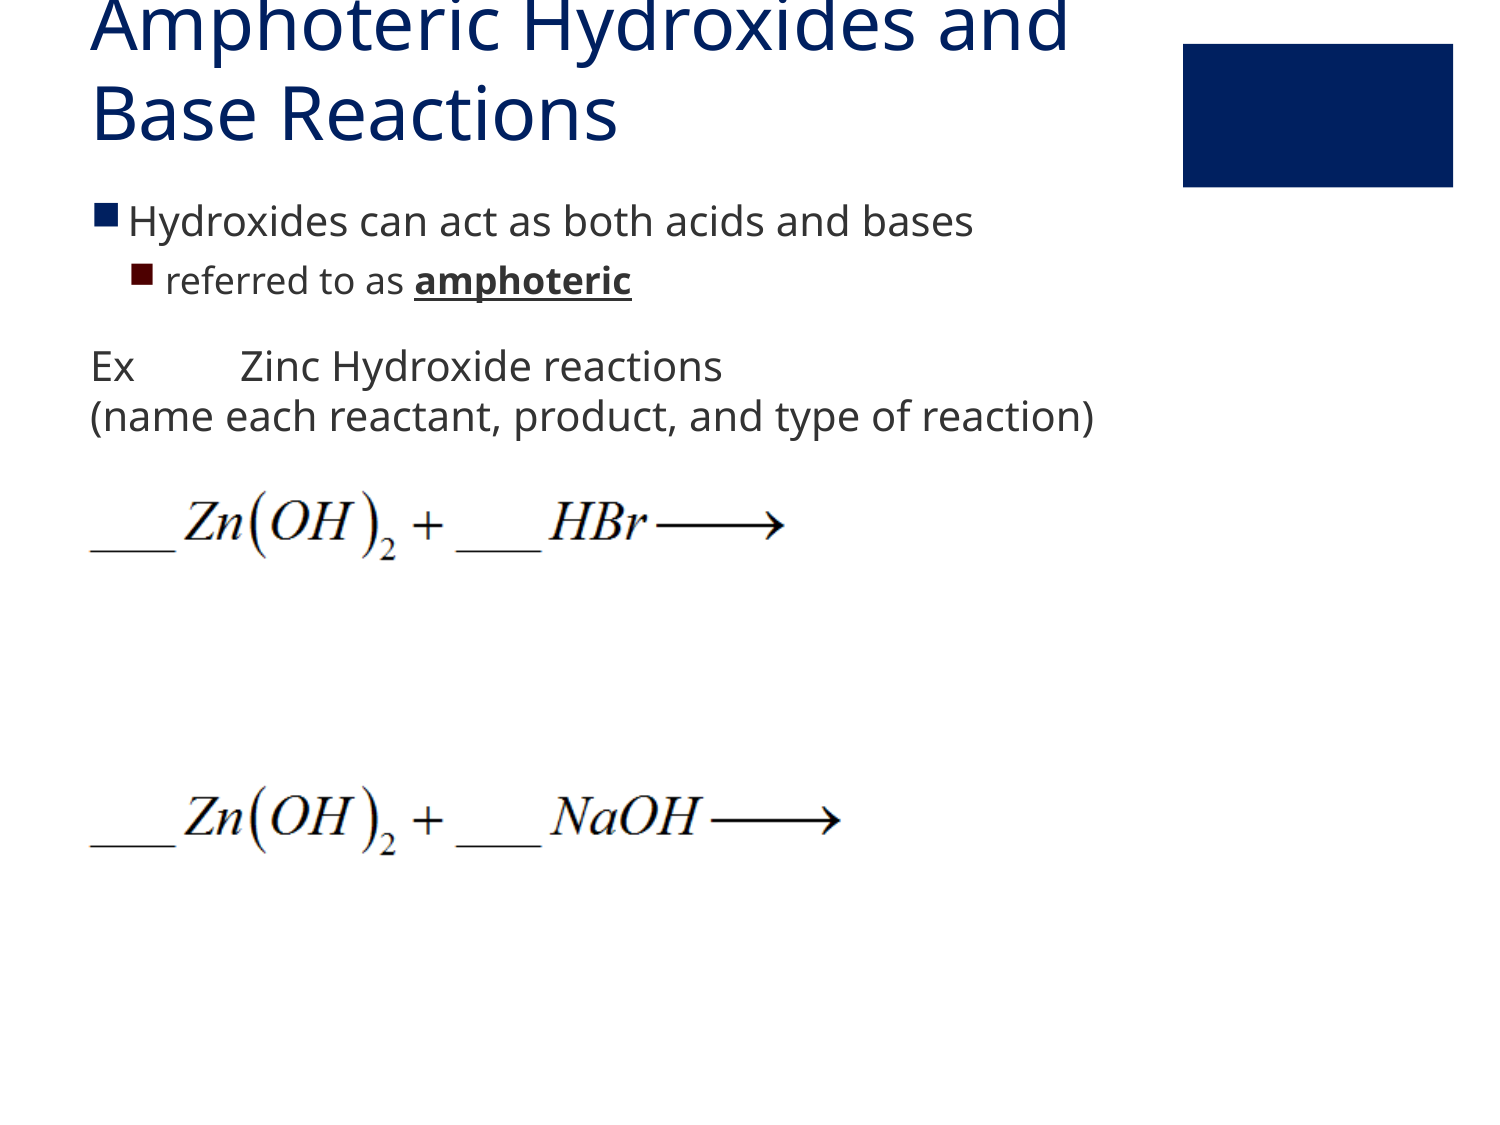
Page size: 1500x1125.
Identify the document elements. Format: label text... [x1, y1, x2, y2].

picture [74, 474, 878, 882]
list Hydroxides can act as both acids and bases referred to as amphoteric Ex Zinc Hydroxide reactions (name each reactant, product, and type of reaction) [74, 187, 1463, 613]
title Amphoteric Hydroxides and Base Reactions [74, 37, 1176, 163]
